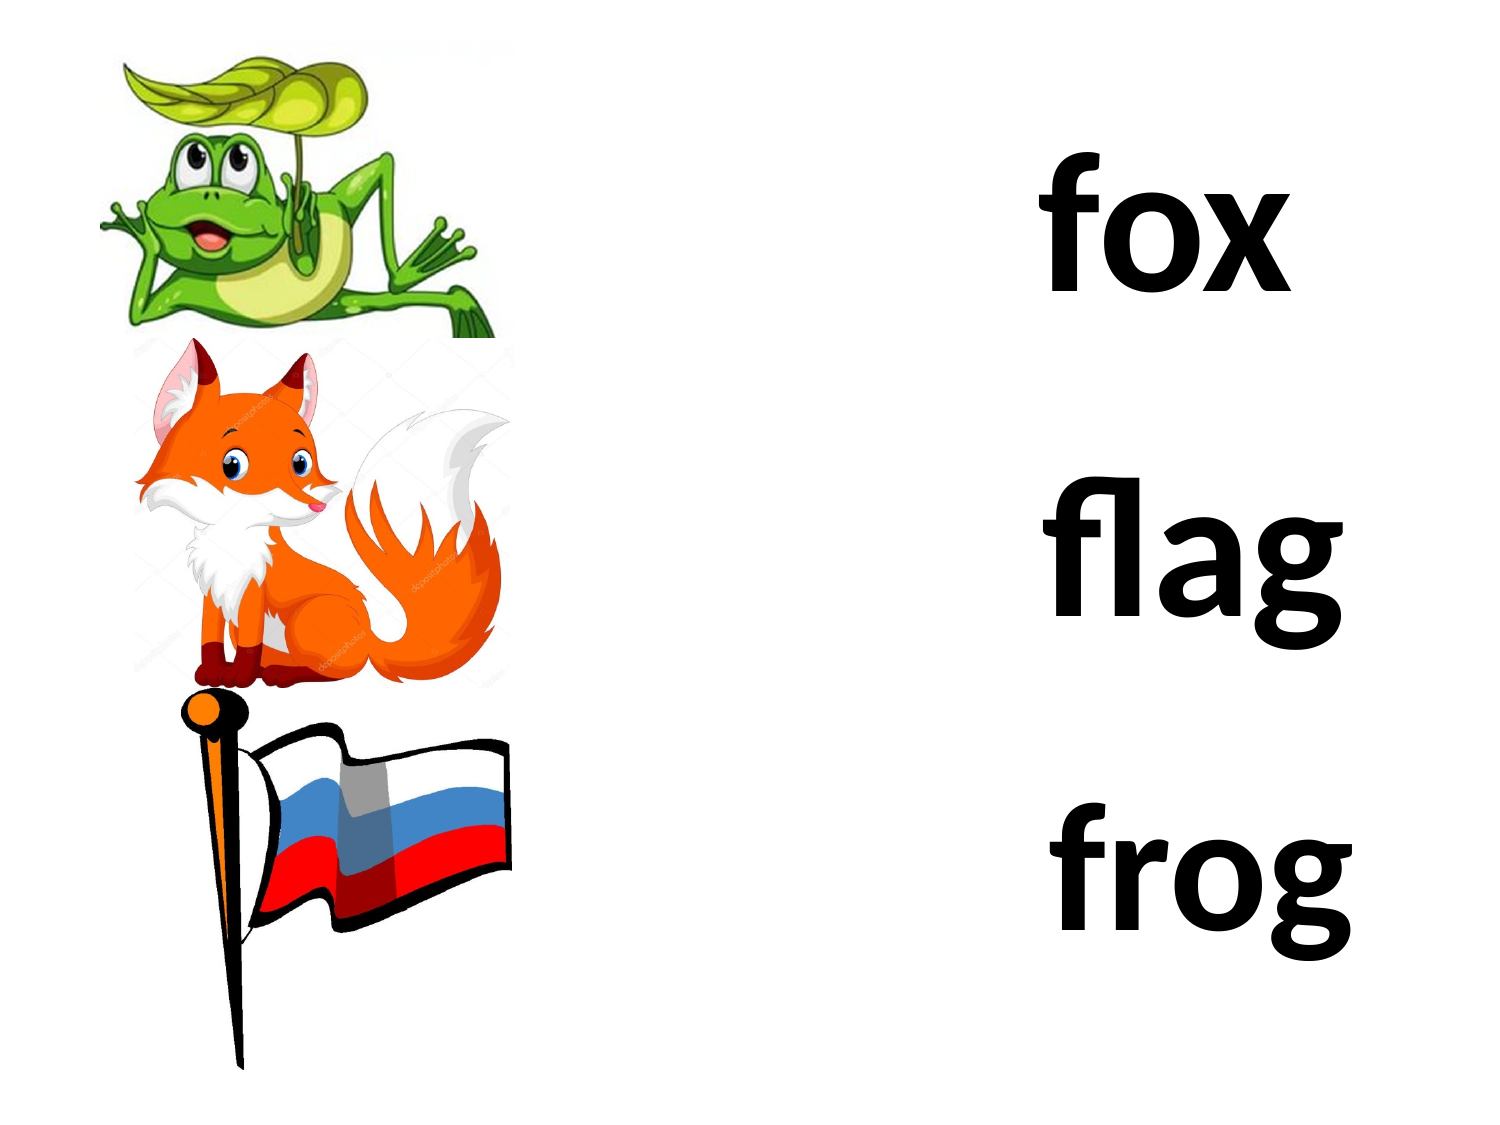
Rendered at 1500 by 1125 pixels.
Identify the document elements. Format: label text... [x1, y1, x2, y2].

text_box frog [1033, 739, 1370, 975]
text_box fox [1023, 84, 1309, 339]
picture [100, 42, 515, 1070]
text_box flag [1026, 408, 1361, 664]
